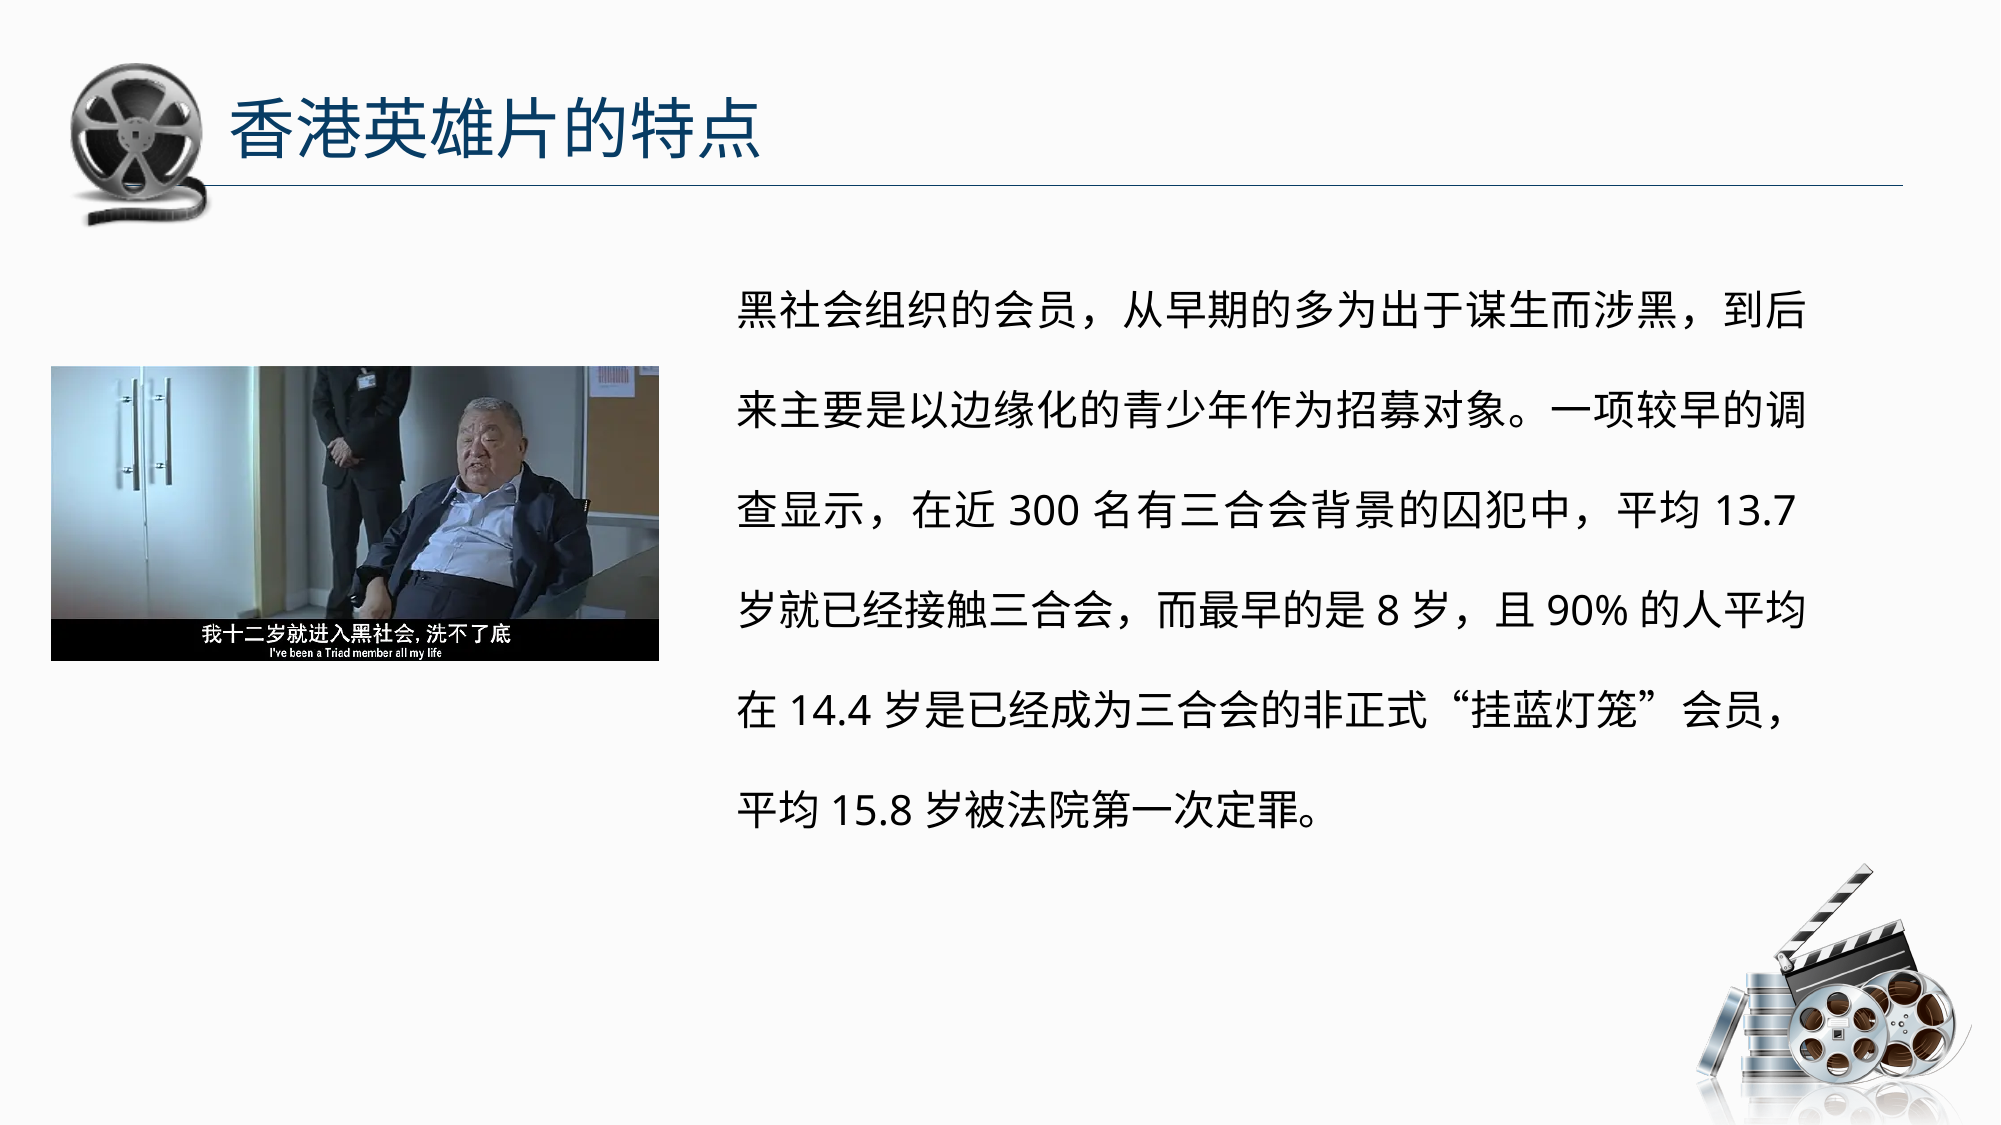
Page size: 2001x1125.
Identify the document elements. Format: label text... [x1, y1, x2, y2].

picture [0, 0, 2000, 1125]
text_box 黑社会组织的会员，从早期的多为出于谋生而涉黑，到后来主要是以边缘化的青少年作为招募对象。一项较早的调查显示，在近300名有三合会背景的囚犯中，平均13.7岁就已经接触三合会，而最早的是8岁，且90%的人平均在14.4岁是已经成为三合会的非正式“挂蓝灯笼”会员，平均15.8岁被法院第一次定罪。 [721, 226, 1822, 842]
text_box 香港英雄片的特点 [214, 79, 1285, 175]
